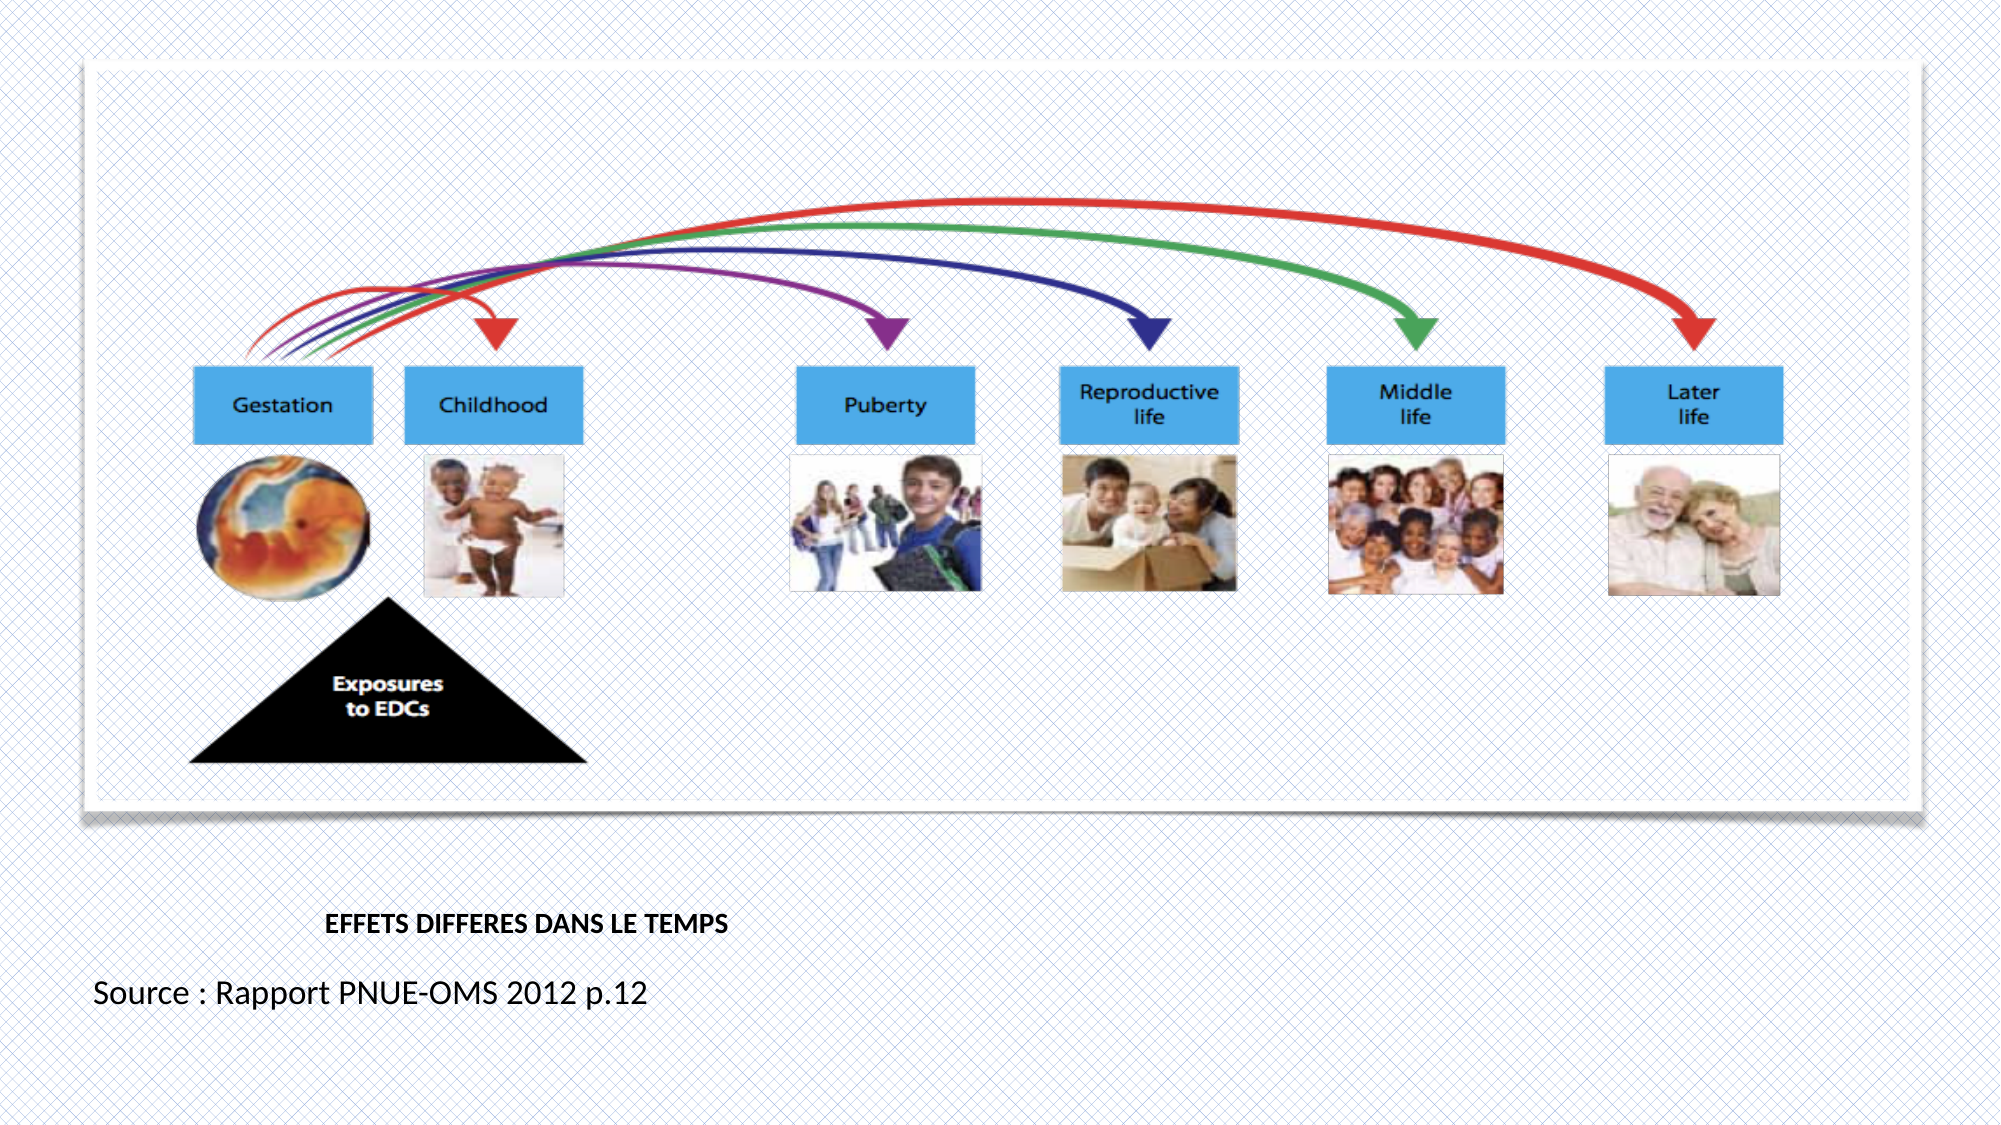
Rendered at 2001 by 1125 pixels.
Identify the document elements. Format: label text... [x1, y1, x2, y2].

picture [78, 59, 1929, 832]
title EFFETS DIFFERES DANS LE TEMPS [310, 900, 1693, 948]
list Source : Rapport PNUE-OMS 2012 p.12 [78, 953, 1922, 1051]
